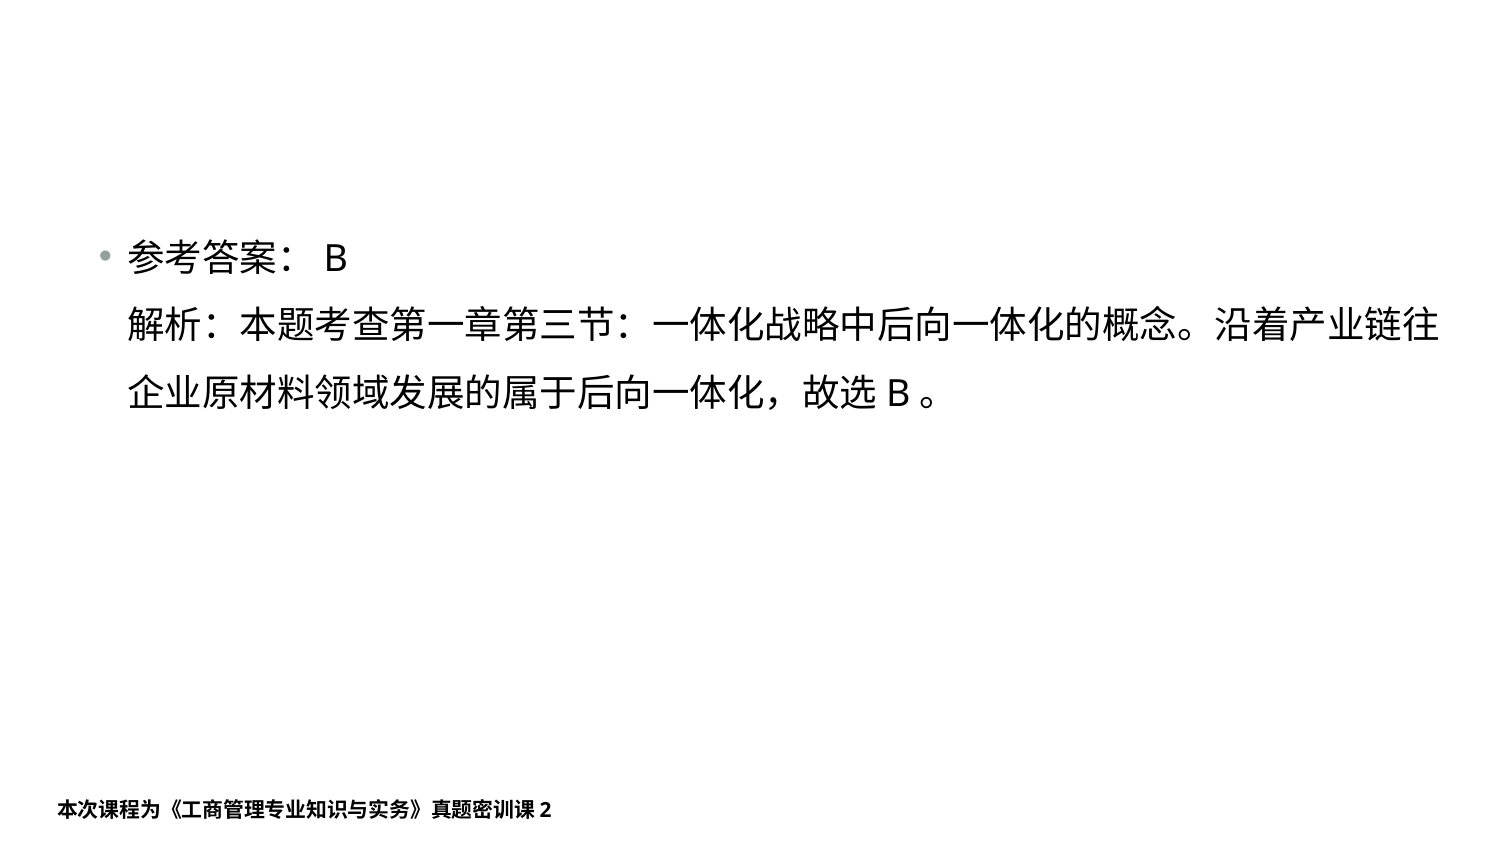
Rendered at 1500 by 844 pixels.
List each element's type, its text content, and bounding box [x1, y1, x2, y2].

list 参考答案：B 解析：本题考查第一章第三节：一体化战略中后向一体化的概念。沿着产业链往企业原材料领域发展的属于后向一体化，故选B。 [69, 152, 1455, 795]
